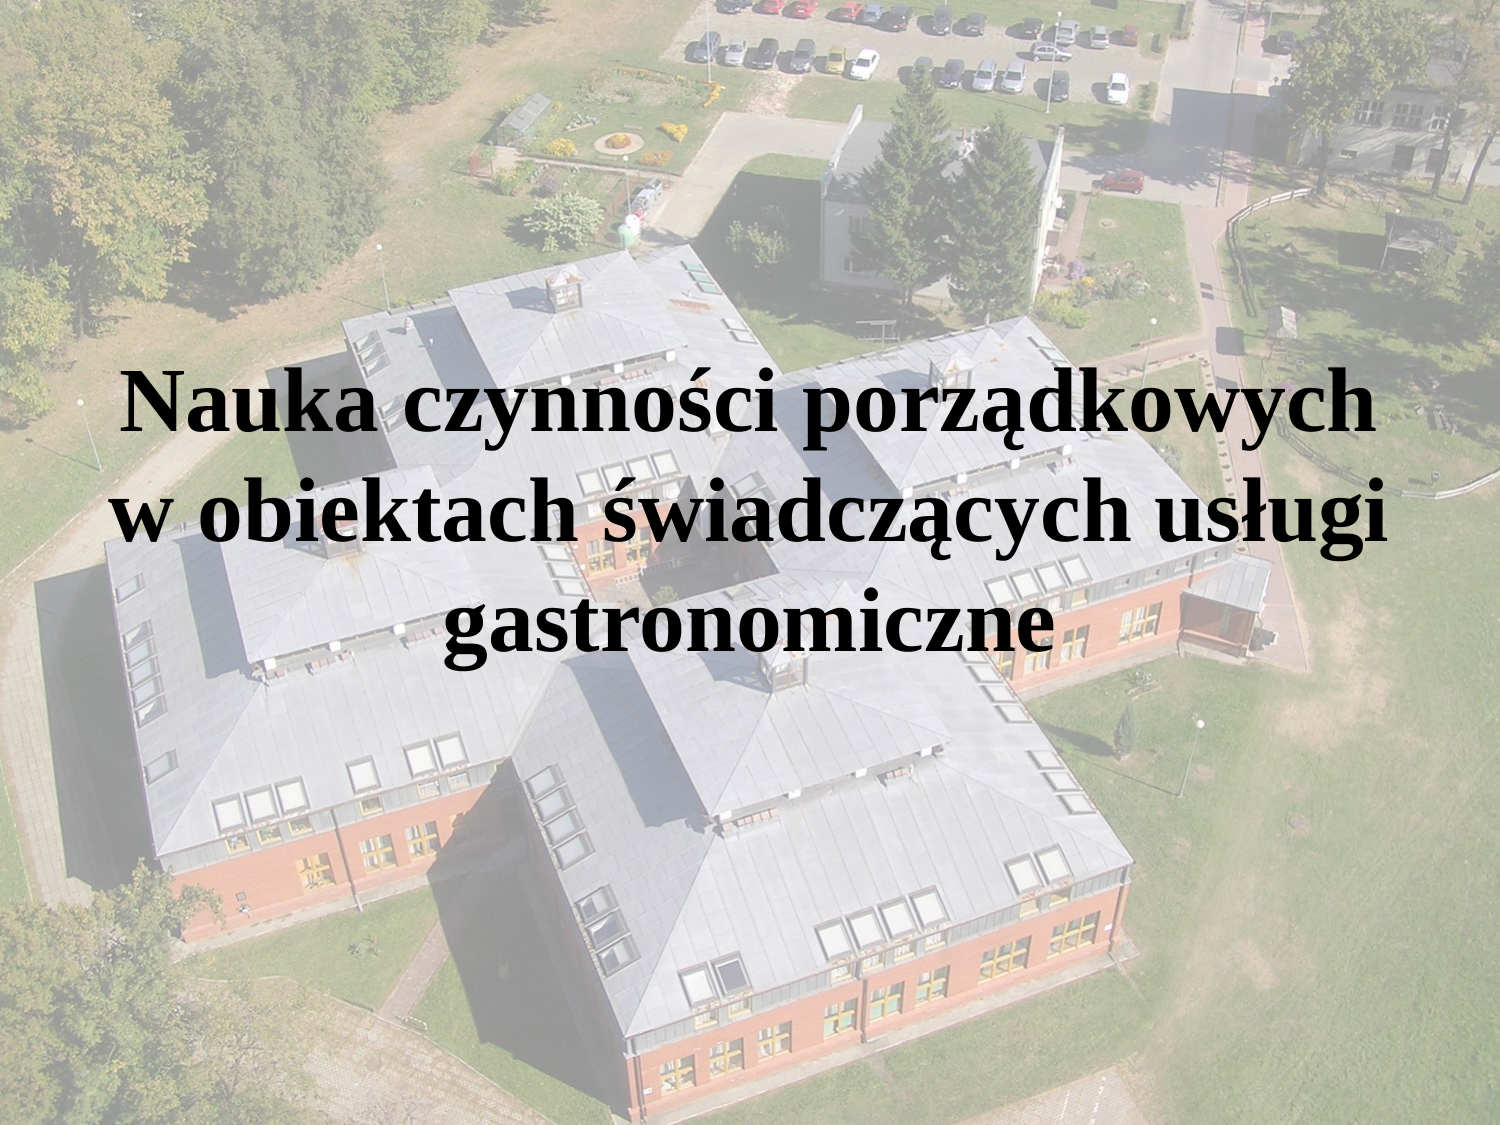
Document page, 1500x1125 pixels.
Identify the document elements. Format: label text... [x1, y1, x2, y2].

title Nauka czynności porządkowych w obiektach świadczących usługi gastronomiczne [75, 44, 1425, 965]
picture [0, 0, 1500, 1125]
